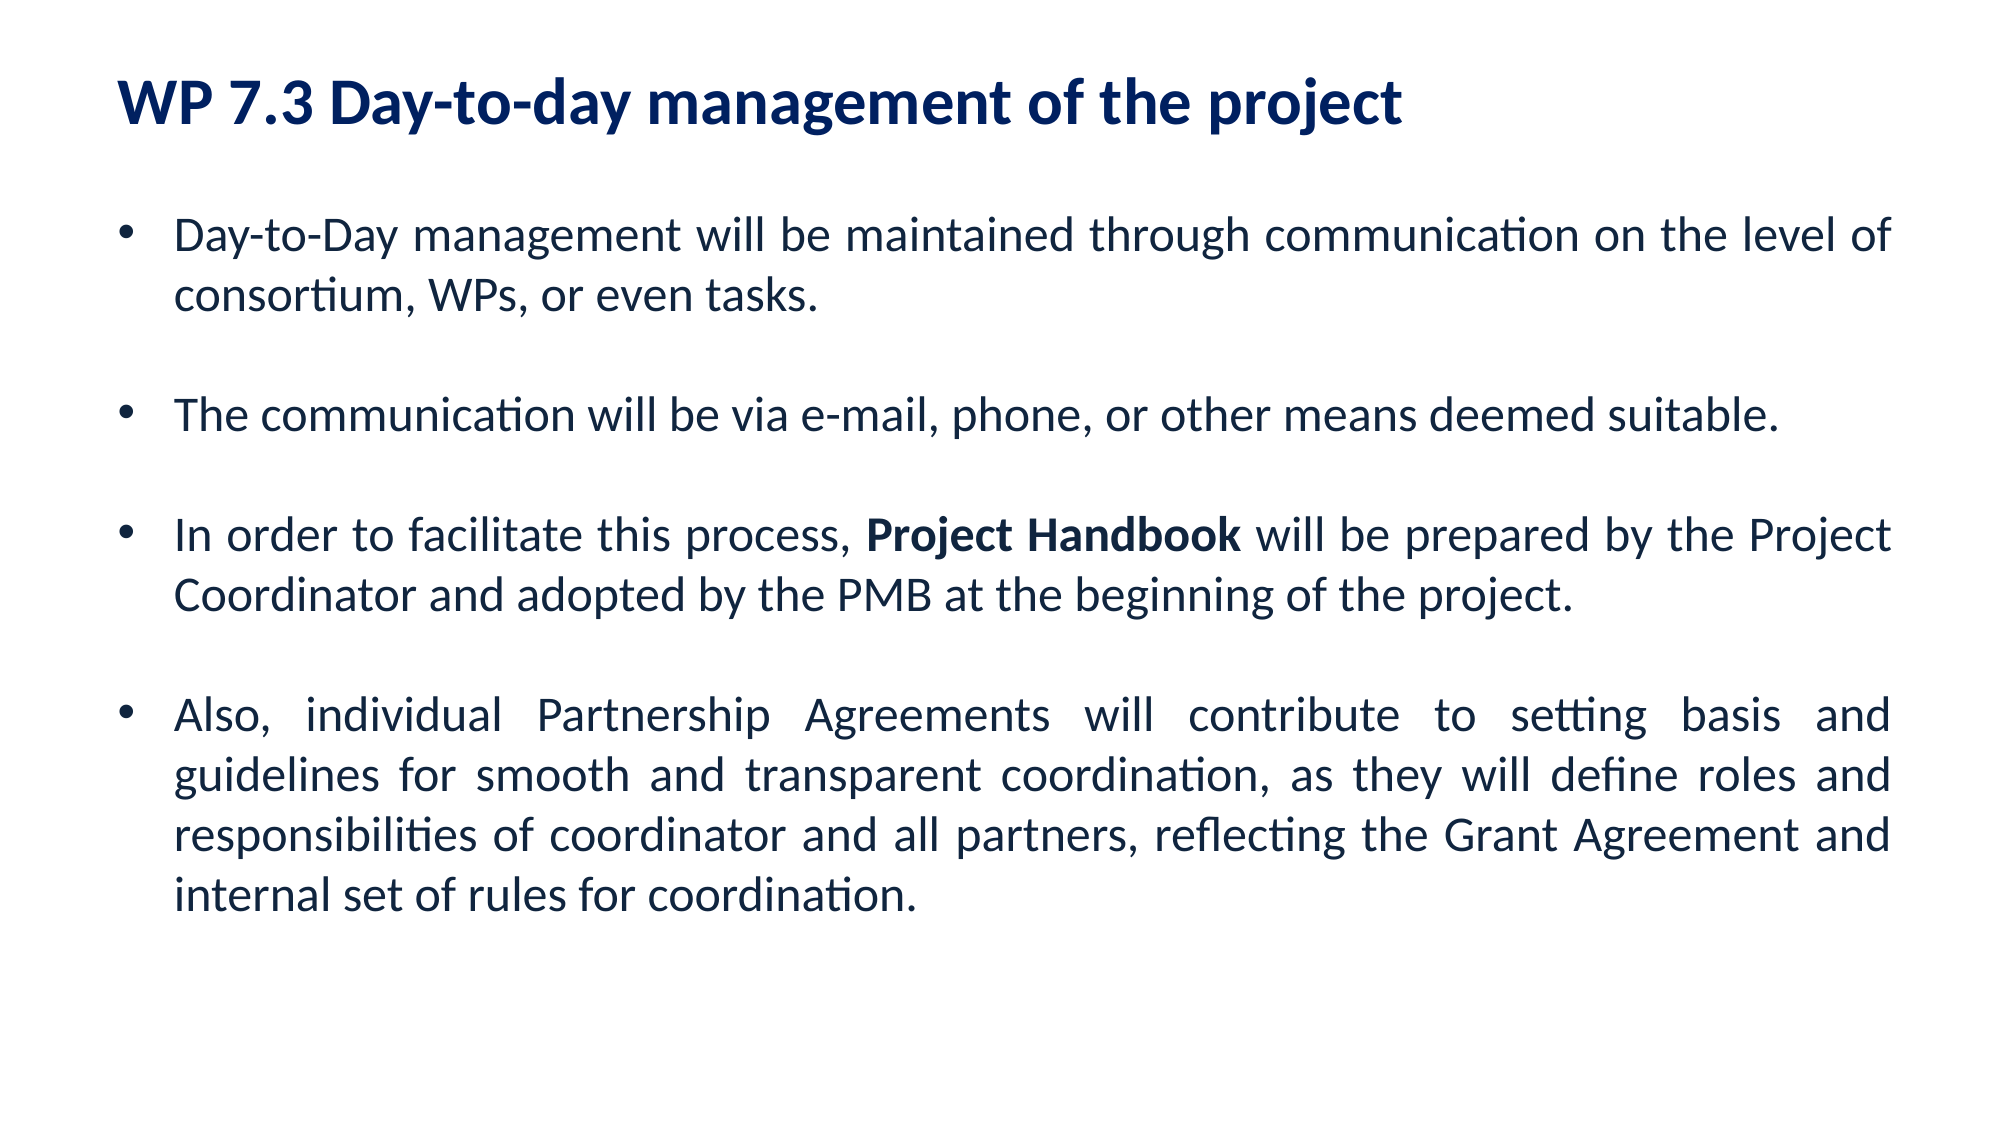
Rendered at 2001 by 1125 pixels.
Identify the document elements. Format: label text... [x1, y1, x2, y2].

text_box Day-to-Day management will be maintained through communication on the level of consortium, WPs, or even tasks. The communication will be via e-mail, phone, or other means deemed suitable. In order to facilitate this process, Project Handbook will be prepared by the Project Coordinator and adopted by the PMB at the beginning of the project. Also, individual Partnership Agreements will contribute to setting basis and guidelines for smooth and transparent coordination, as they will define roles and responsibilities of coordinator and all partners, reflecting the Grant Agreement and internal set of rules for coordination. [102, 193, 1908, 1072]
title WP 7.3 Day-to-day management of the project [102, 34, 1838, 172]
